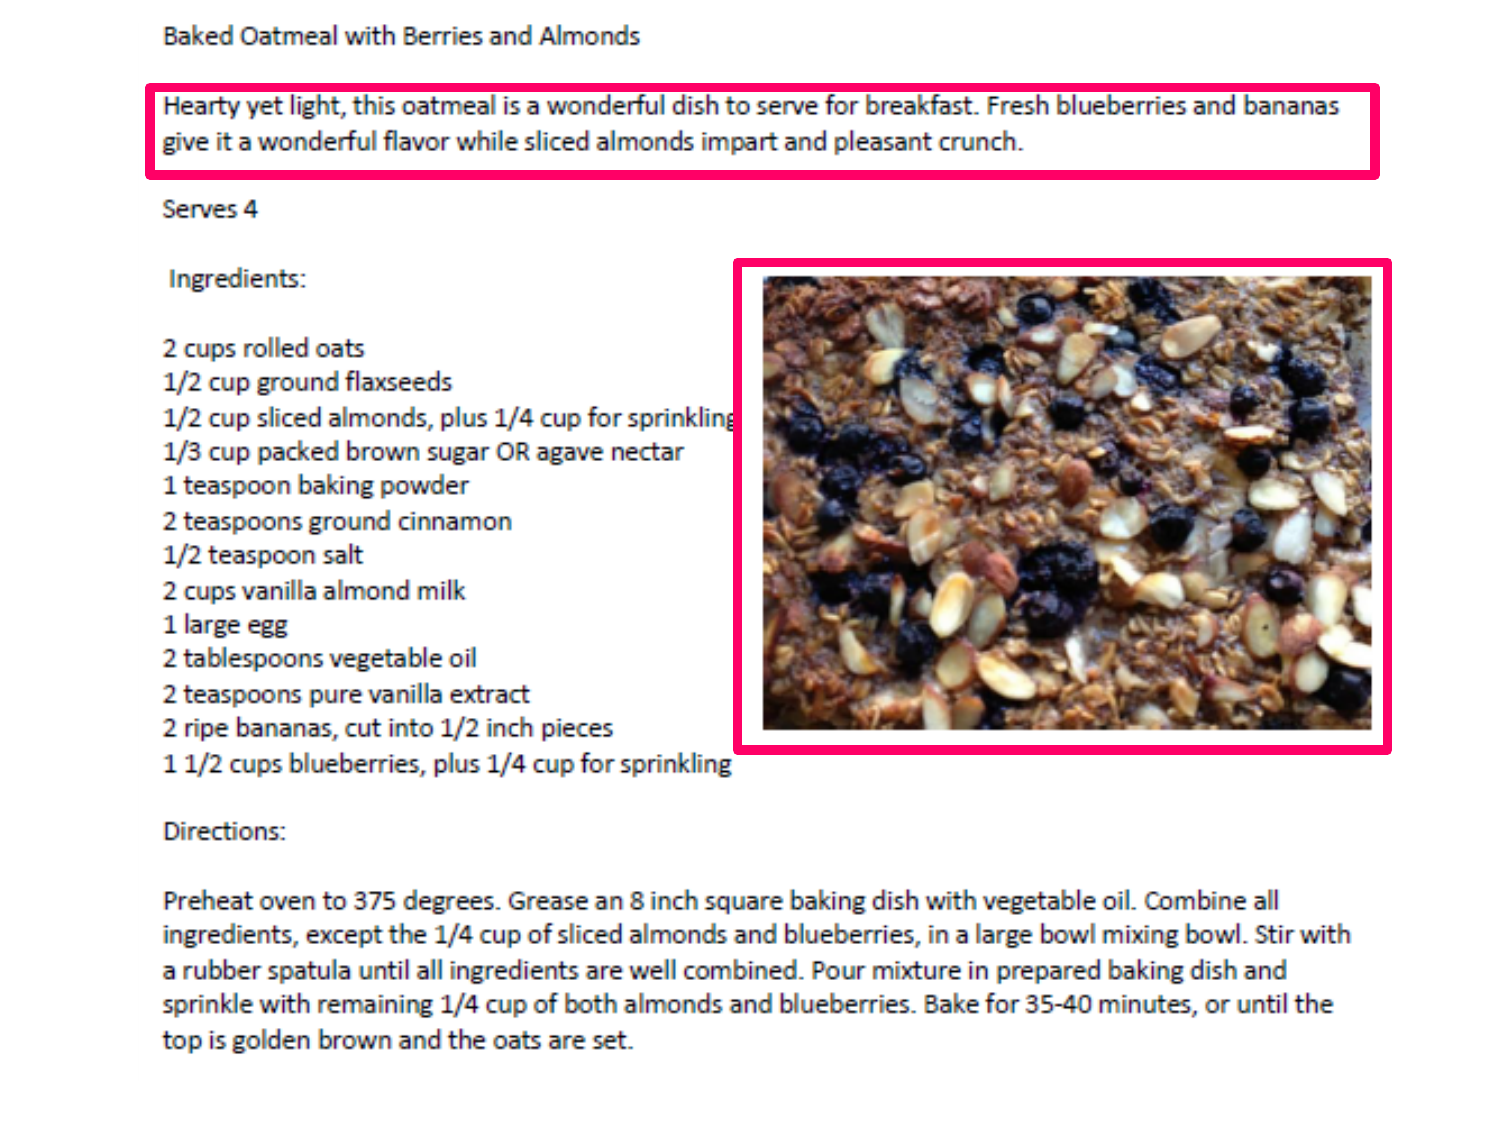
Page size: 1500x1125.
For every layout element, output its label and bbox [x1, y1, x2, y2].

picture [137, 23, 1388, 1081]
